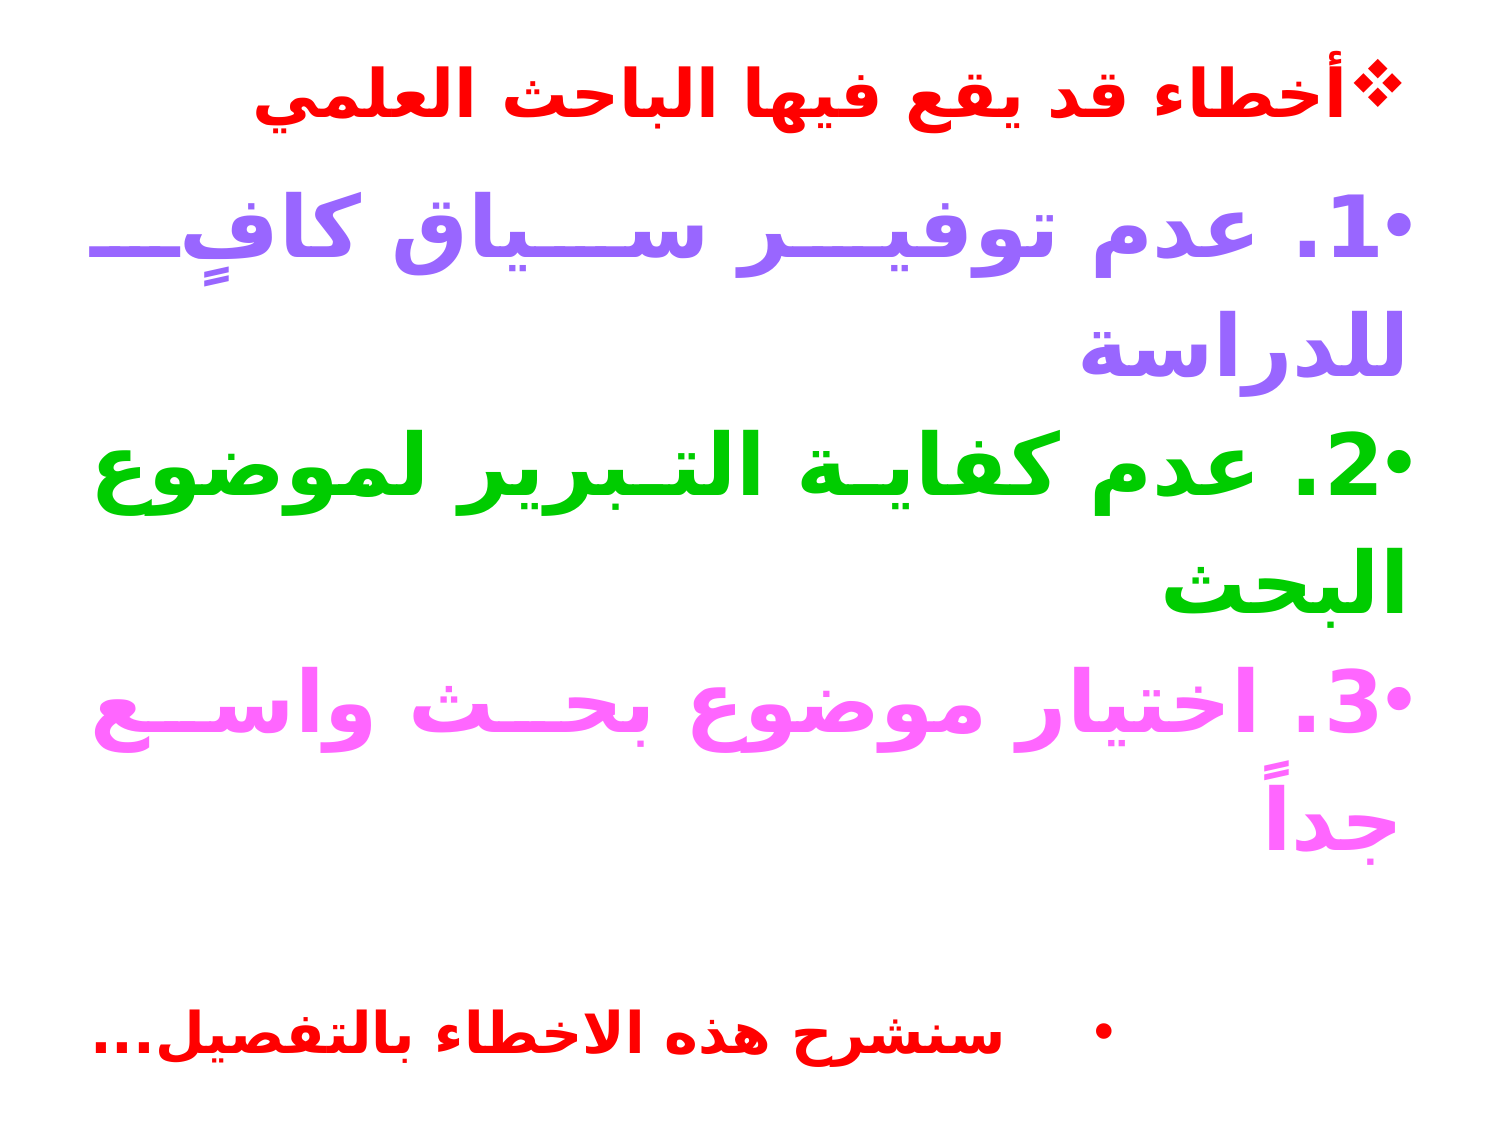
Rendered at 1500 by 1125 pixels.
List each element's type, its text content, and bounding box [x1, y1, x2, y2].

title أخطاء قد يقع فيها الباحث العلمي [75, 45, 1425, 126]
list 1. عدم توفير سياق كافٍ للدراسة 2. عدم كفاية التبرير لموضوع البحث 3. اختيار موضوع بحث واسع جداً سنشرح هذه الاخطاء بالتفصيل... [75, 149, 1425, 1083]
